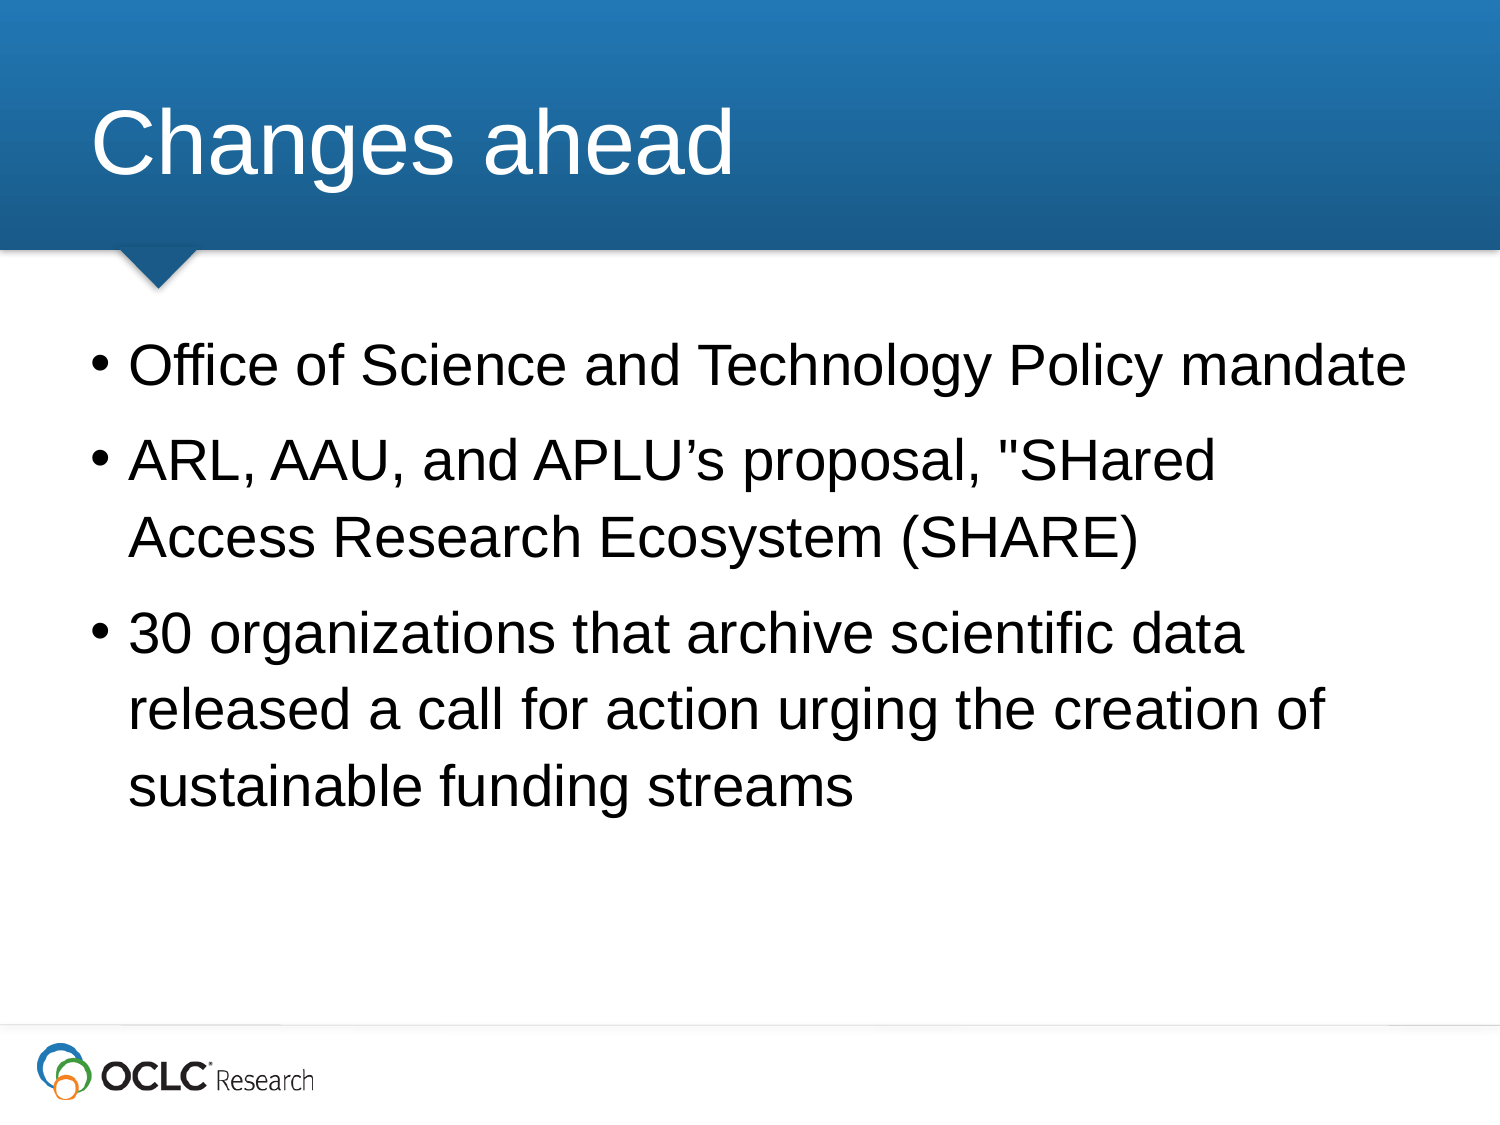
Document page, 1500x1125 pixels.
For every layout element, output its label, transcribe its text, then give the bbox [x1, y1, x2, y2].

picture [37, 1043, 313, 1100]
title Changes ahead [75, 62, 1425, 213]
list Office of Science and Technology Policy mandate ARL, AAU, and APLU’s proposal, "SHared Access Research Ecosystem (SHARE) 30 organizations that archive scientific data released a call for action urging the creation of sustainable funding streams [75, 312, 1425, 1005]
